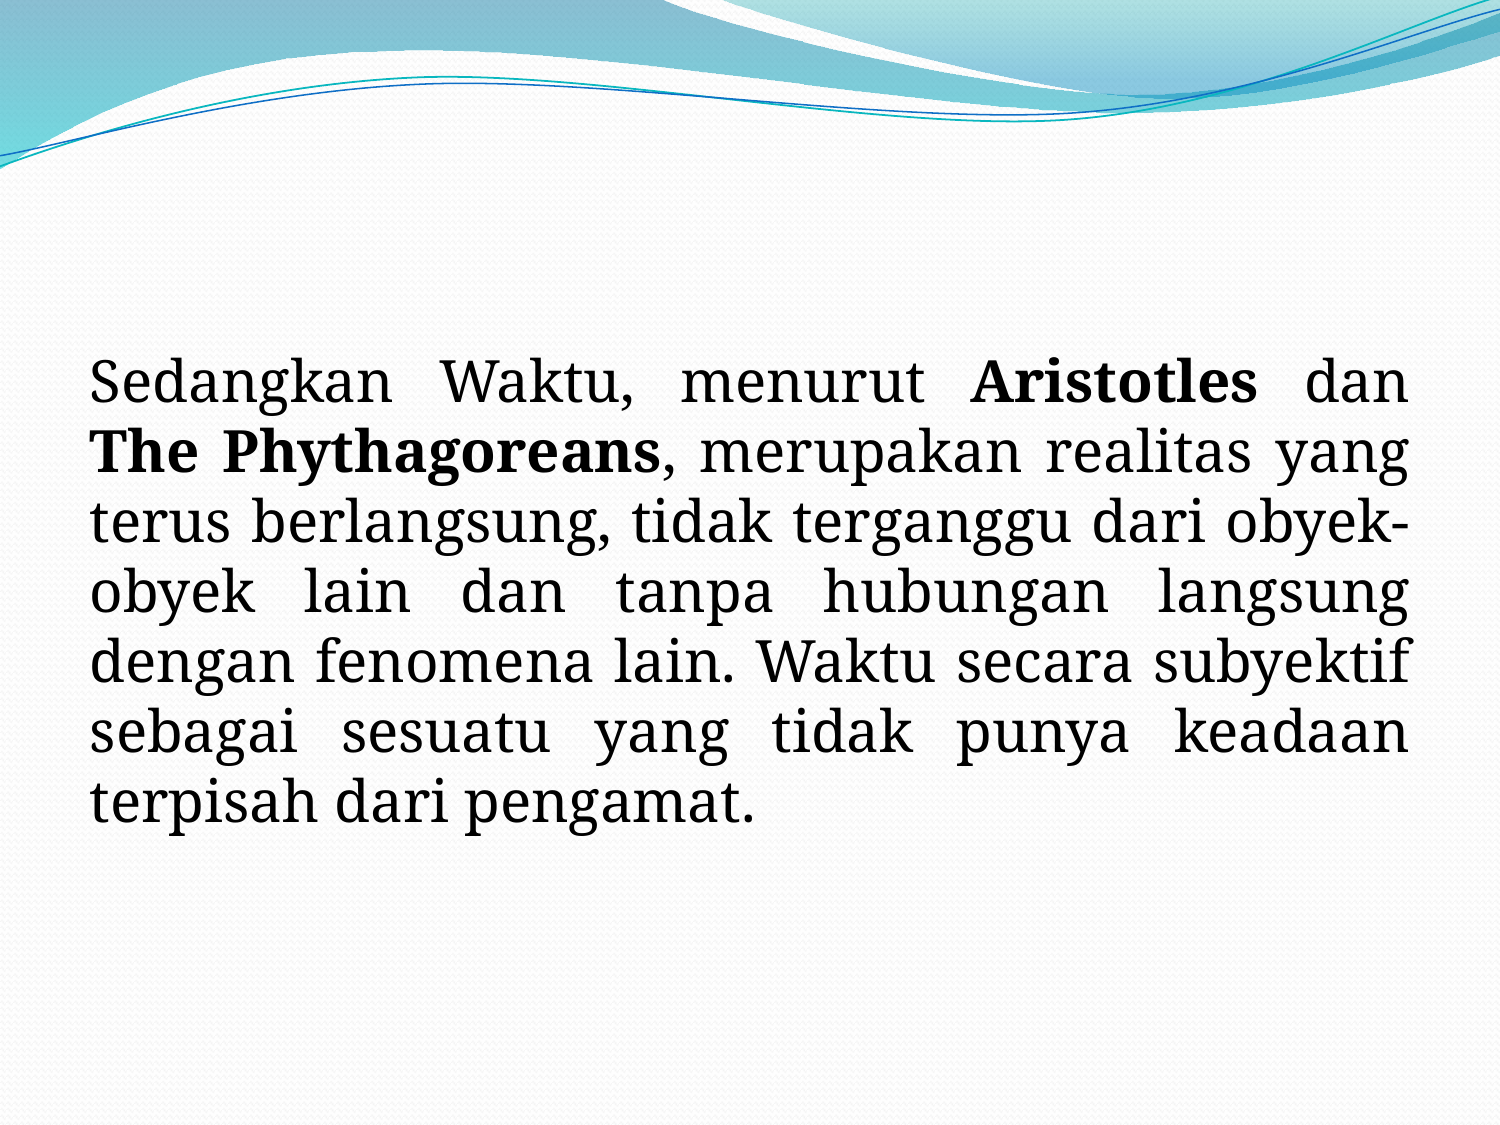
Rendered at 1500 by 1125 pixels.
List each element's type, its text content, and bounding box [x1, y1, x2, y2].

text_box Sedangkan Waktu, menurut Aristotles dan The Phythagoreans, merupakan realitas yang terus berlangsung, tidak terganggu dari obyek-obyek lain dan tanpa hubungan langsung dengan fenomena lain. Waktu secara subyektif sebagai sesuatu yang tidak punya keadaan terpisah dari pengamat. [74, 336, 1425, 842]
